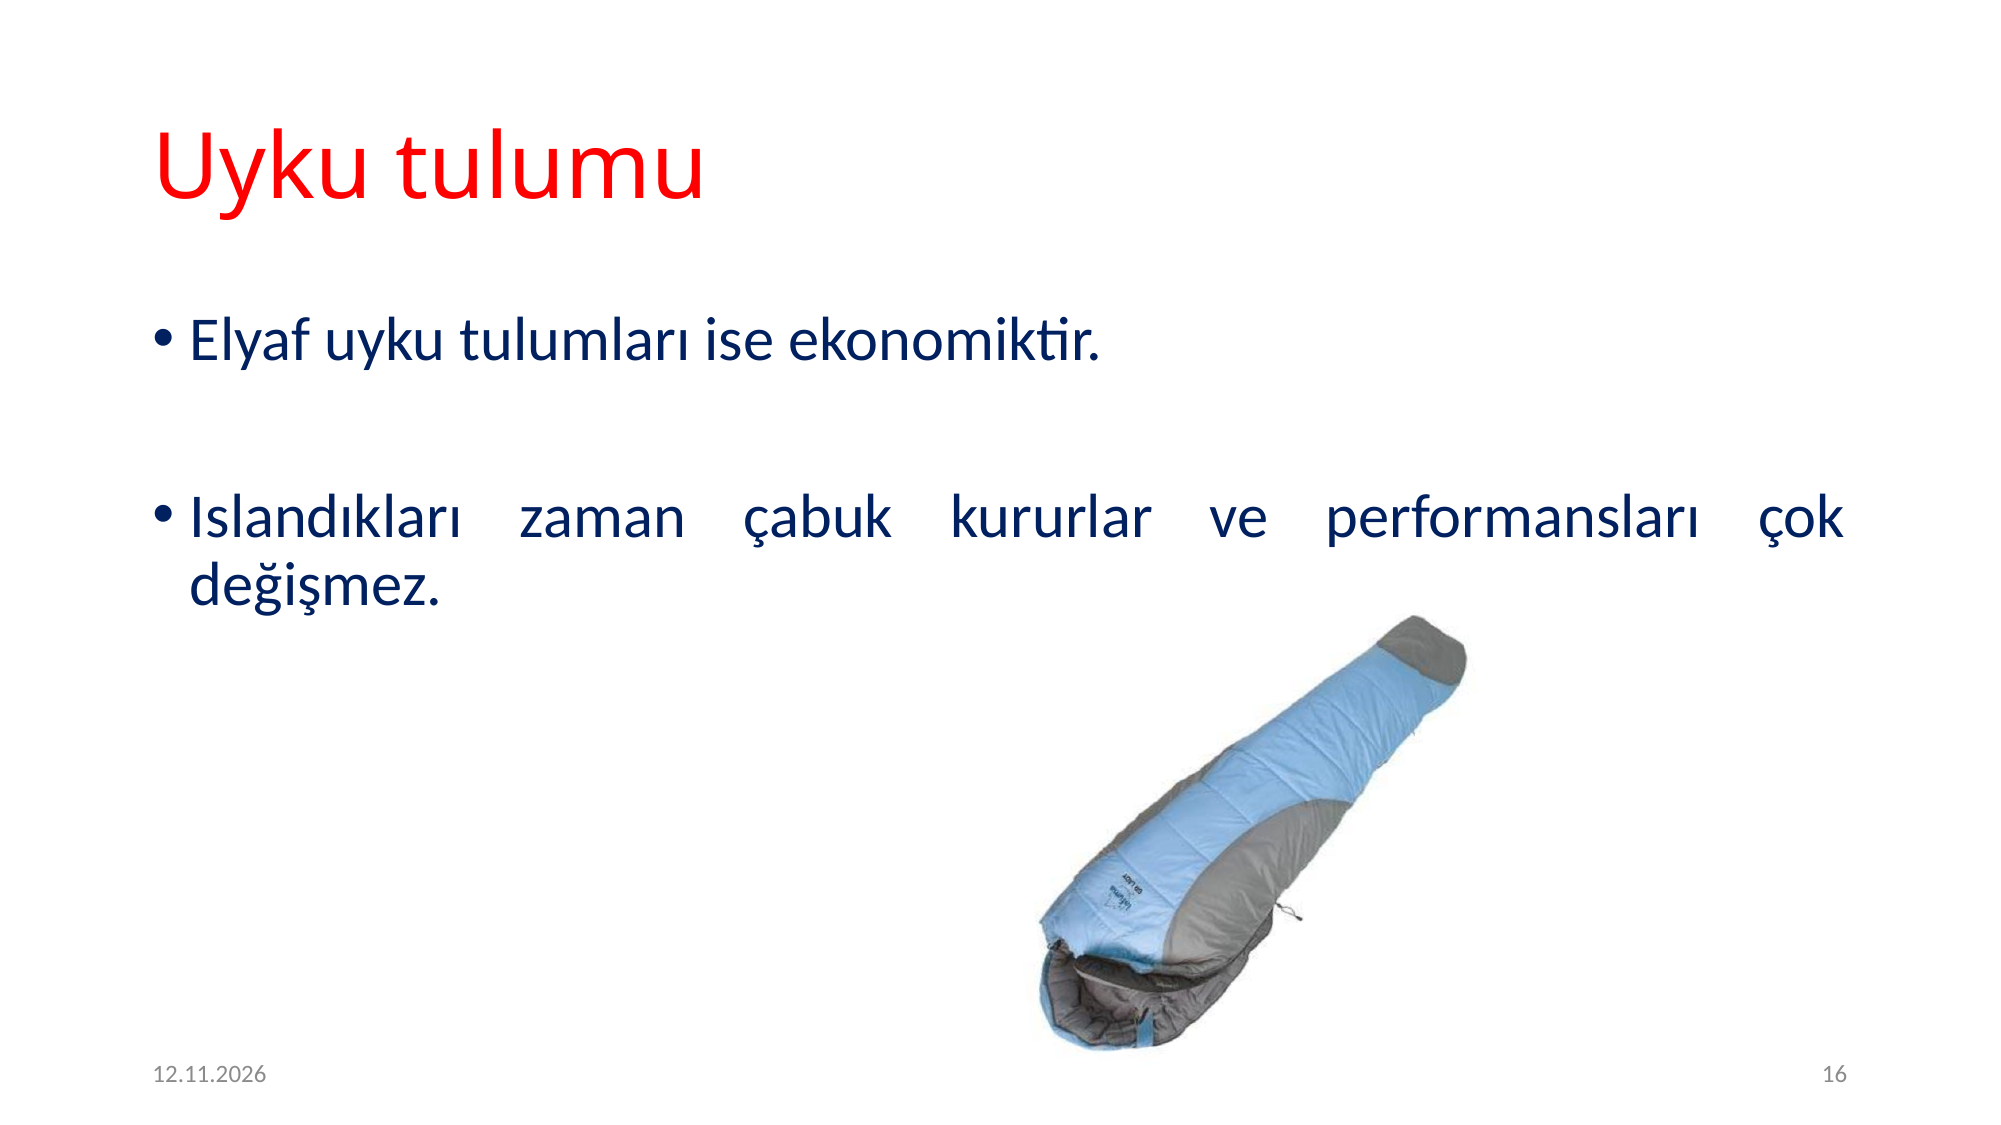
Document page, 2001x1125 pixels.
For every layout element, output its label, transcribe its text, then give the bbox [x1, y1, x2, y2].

title Uyku tulumu [137, 59, 1863, 278]
slide_number 16 [1412, 1042, 1863, 1103]
list Elyaf uyku tulumları ise ekonomiktir. Islandıkları zaman çabuk kururlar ve performansları çok değişmez. [137, 299, 1863, 1014]
picture [977, 586, 1545, 1082]
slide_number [137, 1042, 588, 1103]
